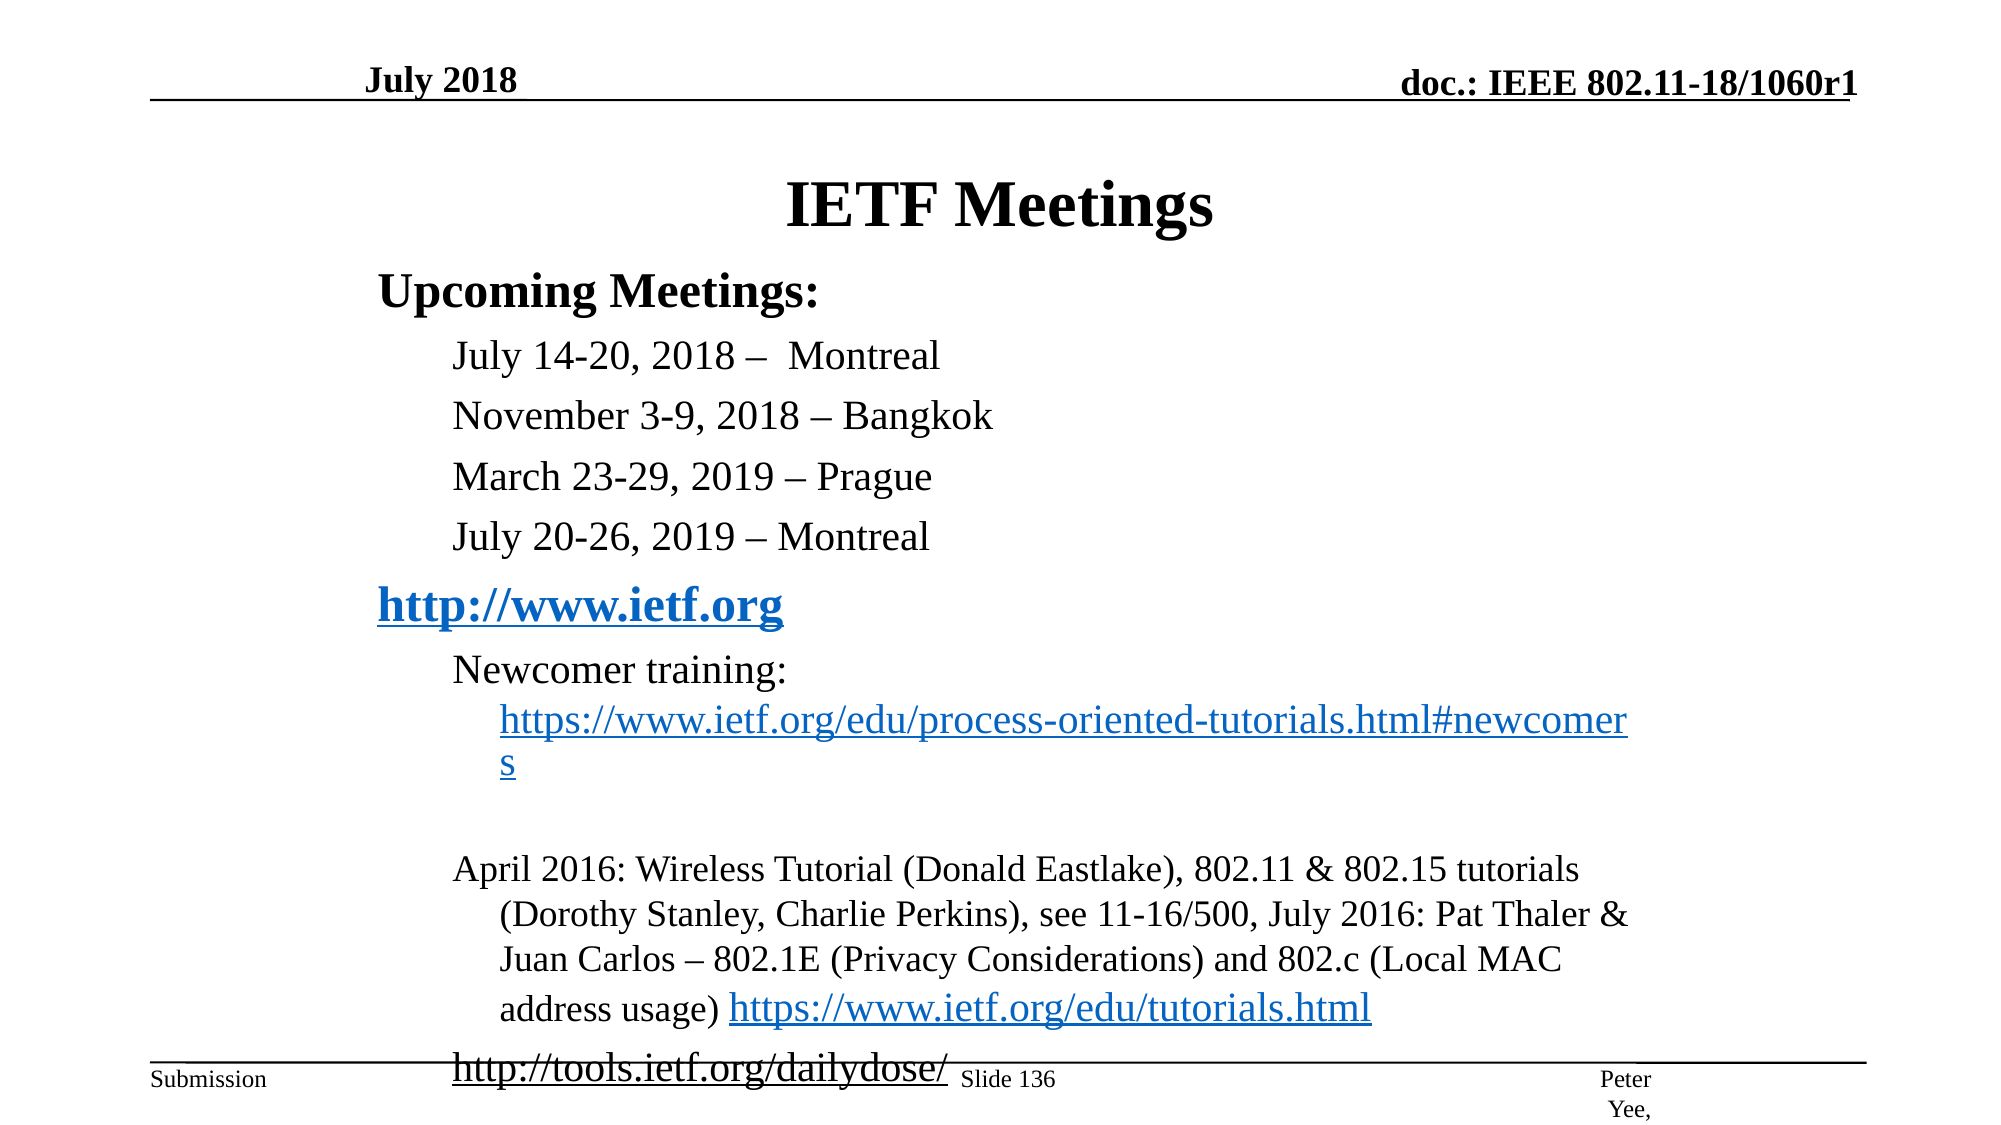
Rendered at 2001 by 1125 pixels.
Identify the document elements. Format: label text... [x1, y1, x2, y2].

footer Peter Yee, AKAYLA [1574, 1061, 1652, 1093]
slide_number Slide 136 [950, 1076, 1067, 1123]
list Upcoming Meetings: July 14-20, 2018 – Montreal November 3-9, 2018 – Bangkok March 23-29, 2019 – Prague July 20-26, 2019 – Montreal http://www.ietf.org Newcomer training: https://www.ietf.org/edu/process-oriented-tutorials.html#newcomers April 2016: Wireless Tutorial (Donald Eastlake), 802.11 & 802.15 tutorials (Dorothy Stanley, Charlie Perkins), see 11-16/500, July 2016: Pat Thaler & Juan Carlos – 802.1E (Privacy Considerations) and 802.c (Local MAC address usage) https://www.ietf.org/edu/tutorials.html http://tools.ietf.org/dailydose/ [362, 249, 1651, 1076]
title IETF Meetings [149, 112, 1850, 288]
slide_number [364, 54, 676, 101]
